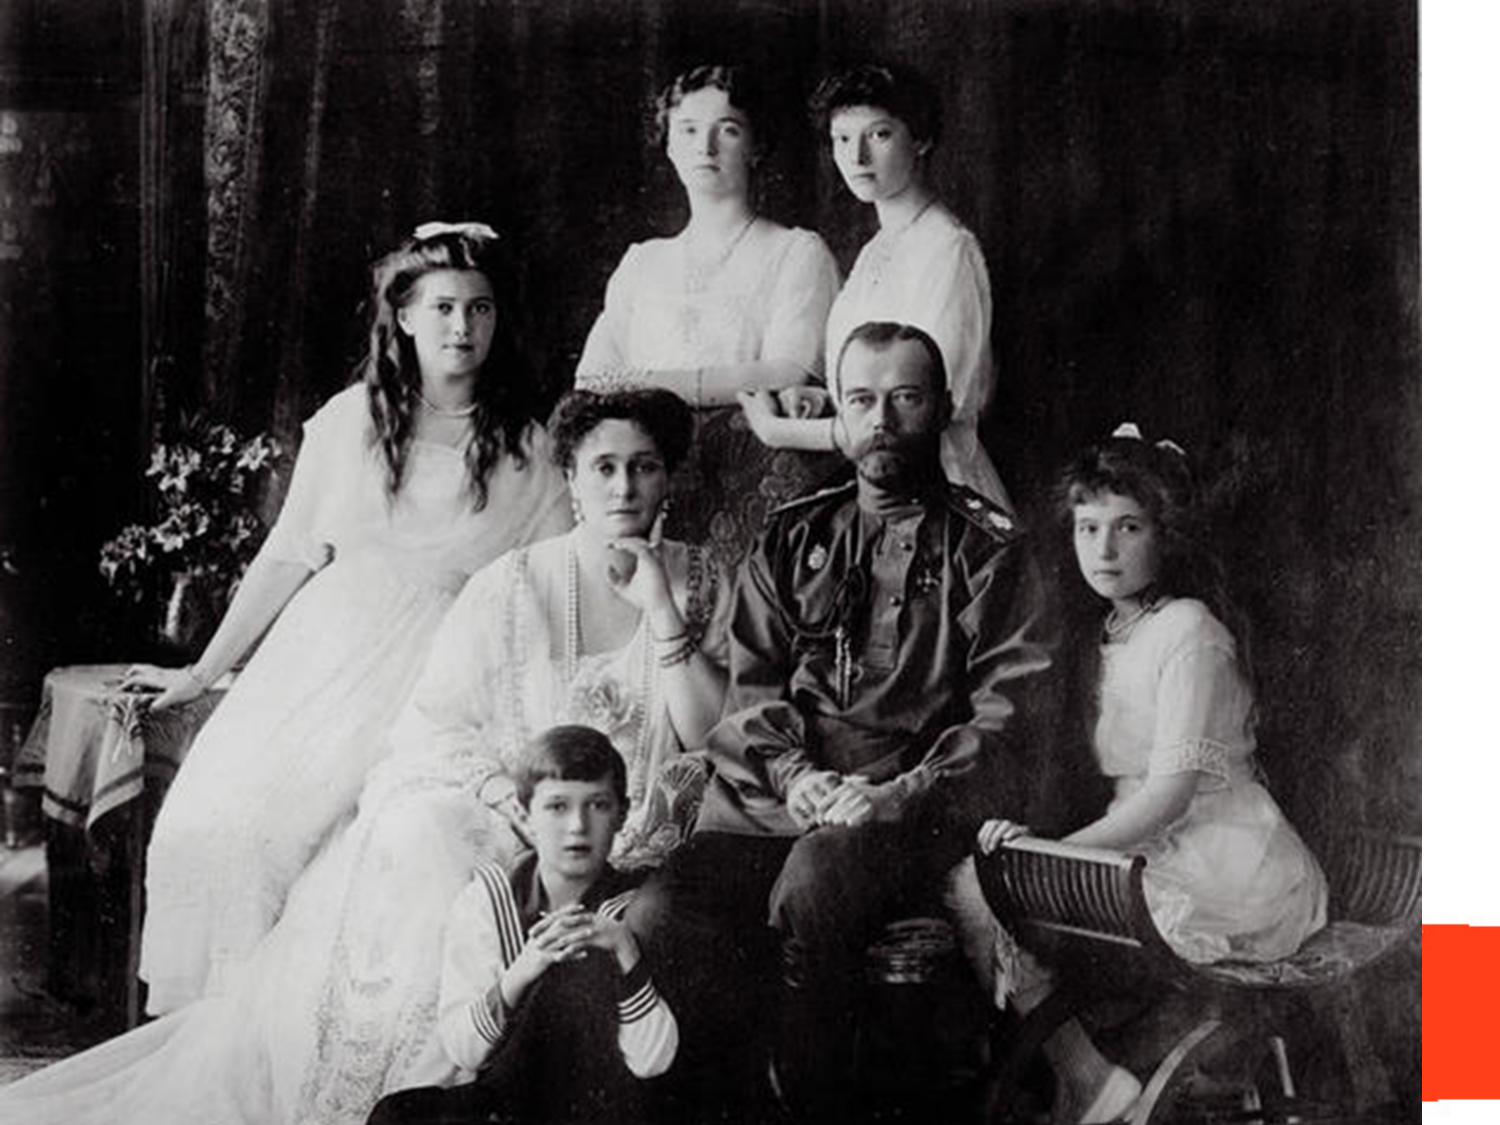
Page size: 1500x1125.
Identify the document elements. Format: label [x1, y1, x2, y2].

picture [1422, 0, 1500, 1125]
list [0, 0, 1422, 1125]
